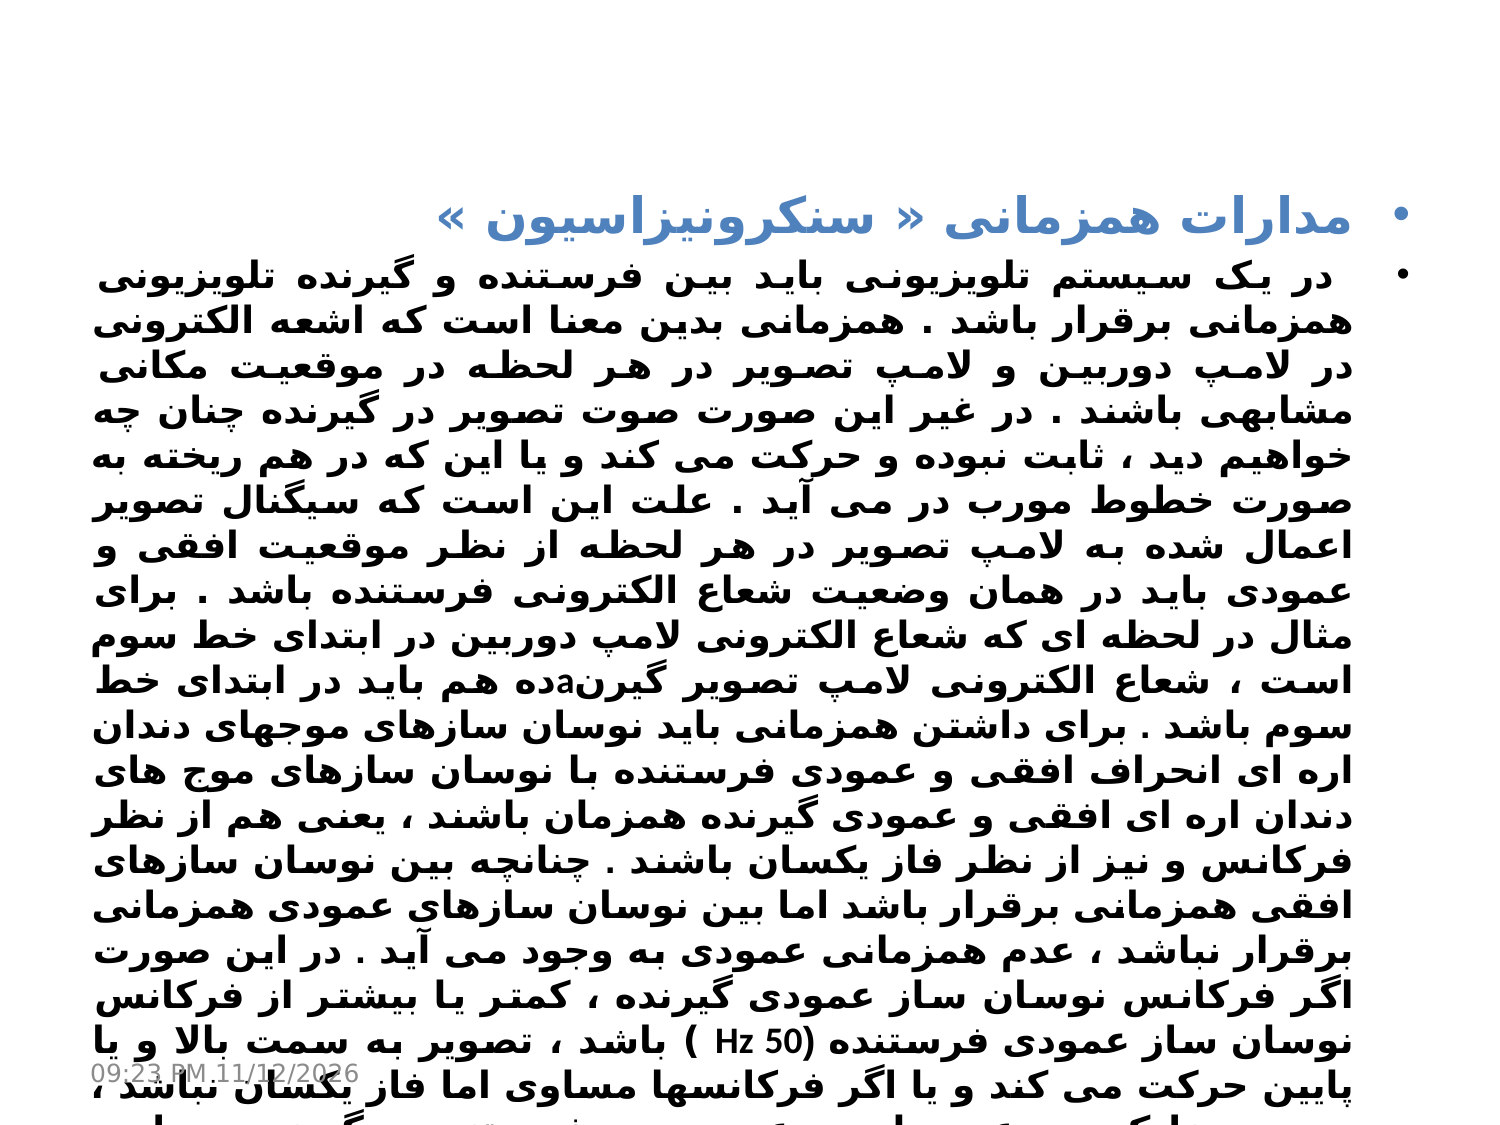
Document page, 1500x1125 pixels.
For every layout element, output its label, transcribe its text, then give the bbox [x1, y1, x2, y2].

slide_number 21 مارس 17 [75, 1042, 425, 1103]
list مدارات همزمانی « سنکرونیزاسیون » در یک سیستم تلویزیونی باید بین فرستنده و گیرنده تلویزیونی همزمانی برقرار باشد . همزمانی بدین معنا است که اشعه الکترونی در لامپ دوربین و لامپ تصویر در هر لحظه در موقعیت مکانی مشابهی باشند . در غیر این صورت صوت تصویر در گیرنده چنان چه خواهیم دید ، ثابت نبوده و حرکت می کند و یا این که در هم ریخته به صورت خطوط مورب در می آید . علت این است که سیگنال تصویر اعمال شده به لامپ تصویر در هر لحظه از نظر موقعیت افقی و عمودی باید در همان وضعیت شعاع الکترونی فرستنده باشد . برای مثال در لحظه ای که شعاع الکترونی لامپ دوربین در ابتدای خط سوم است ، شعاع الکترونی لامپ تصویر گیرنaده هم باید در ابتدای خط سوم باشد . برای داشتن همزمانی باید نوسان سازهای موجهای دندان اره ای انحراف افقی و عمودی فرستنده با نوسان سازهای موج های دندان اره ای افقی و عمودی گیرنده همزمان باشند ، یعنی هم از نظر فرکانس و نیز از نظر فاز یکسان باشند . چنانچه بین نوسان سازهای افقی همزمانی برقرار باشد اما بین نوسان سازهای عمودی همزمانی برقرار نباشد ، عدم همزمانی عمودی به وجود می آید . در این صورت اگر فرکانس نوسان ساز عمودی گیرنده ، کمتر یا بیشتر از فرکانس نوسان ساز عمودی فرستنده (Hz 50 ) باشد ، تصویر به سمت بالا و یا پایین حرکت می کند و یا اگر فرکانسها مساوی اما فاز یکسان نباشد ، بدین معنا که سرعت جاروب عمودی در فرستنده و گیرنده مساوی باشد اما موقعیت عمودی اشعه جاروب کننده در فرستنده و گیرنده یکسان نباشد ، تصویر دو تکه شده خواهد بود . در این حالت وقتی شعاع الکترونی فرستنده مثلاً در ابتدای خط سوم باشد ، شعاع الکترونی در لامپ تصویر گیرنده در ابتدای خط دیگری مثلاً خط نود و سوم است . [75, 175, 1425, 1038]
